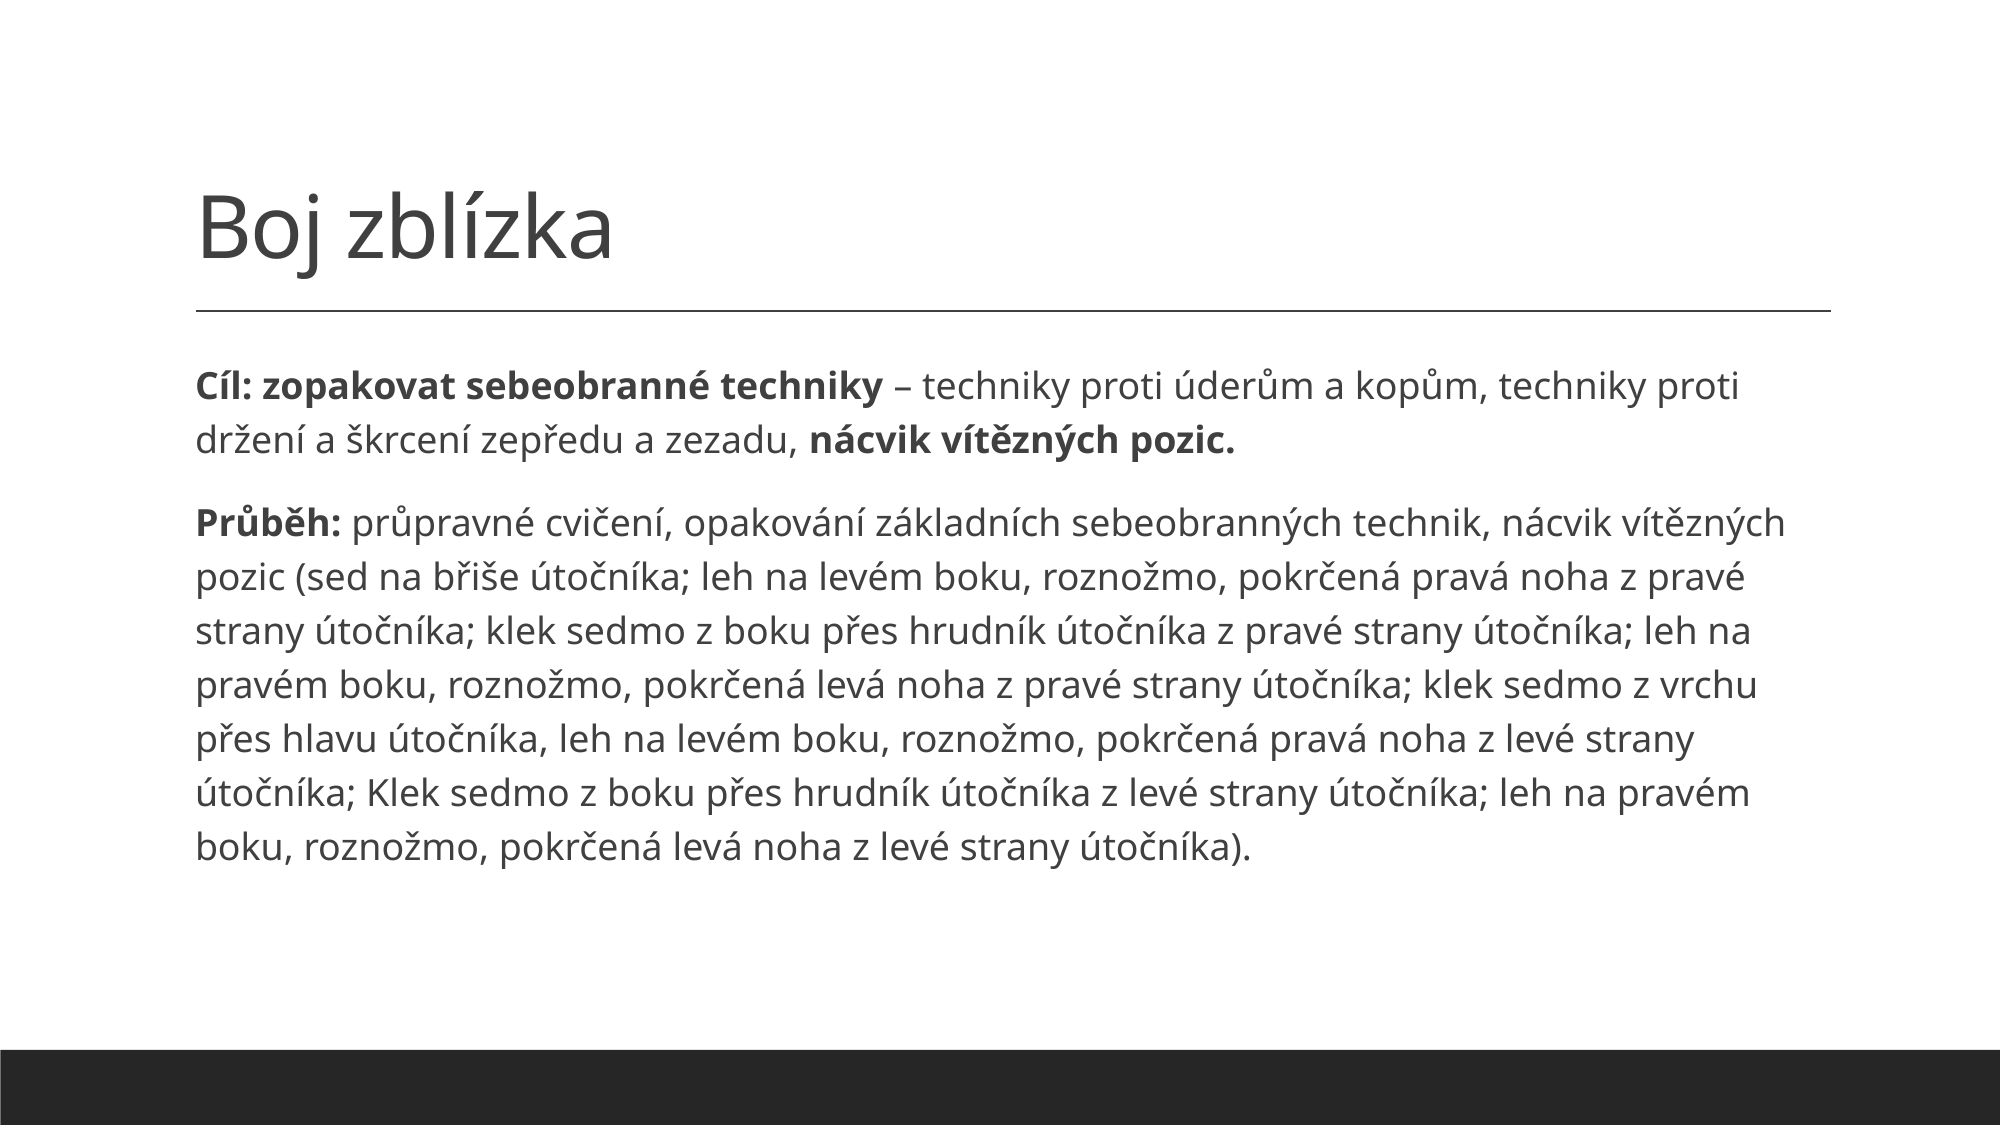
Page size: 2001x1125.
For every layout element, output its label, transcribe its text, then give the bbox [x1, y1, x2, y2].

title Boj zblízka [180, 47, 1830, 285]
list Cíl: zopakovat sebeobranné techniky – techniky proti úderům a kopům, techniky proti držení a škrcení zepředu a zezadu, nácvik vítězných pozic. Průběh: průpravné cvičení, opakování základních sebeobranných technik, nácvik vítězných pozic (sed na břiše útočníka; leh na levém boku, roznožmo, pokrčená pravá noha z pravé strany útočníka; klek sedmo z boku přes hrudník útočníka z pravé strany útočníka; leh na pravém boku, roznožmo, pokrčená levá noha z pravé strany útočníka; klek sedmo z vrchu přes hlavu útočníka, leh na levém boku, roznožmo, pokrčená pravá noha z levé strany útočníka; Klek sedmo z boku přes hrudník útočníka z levé strany útočníka; leh na pravém boku, roznožmo, pokrčená levá noha z levé strany útočníka). [180, 345, 1830, 963]
